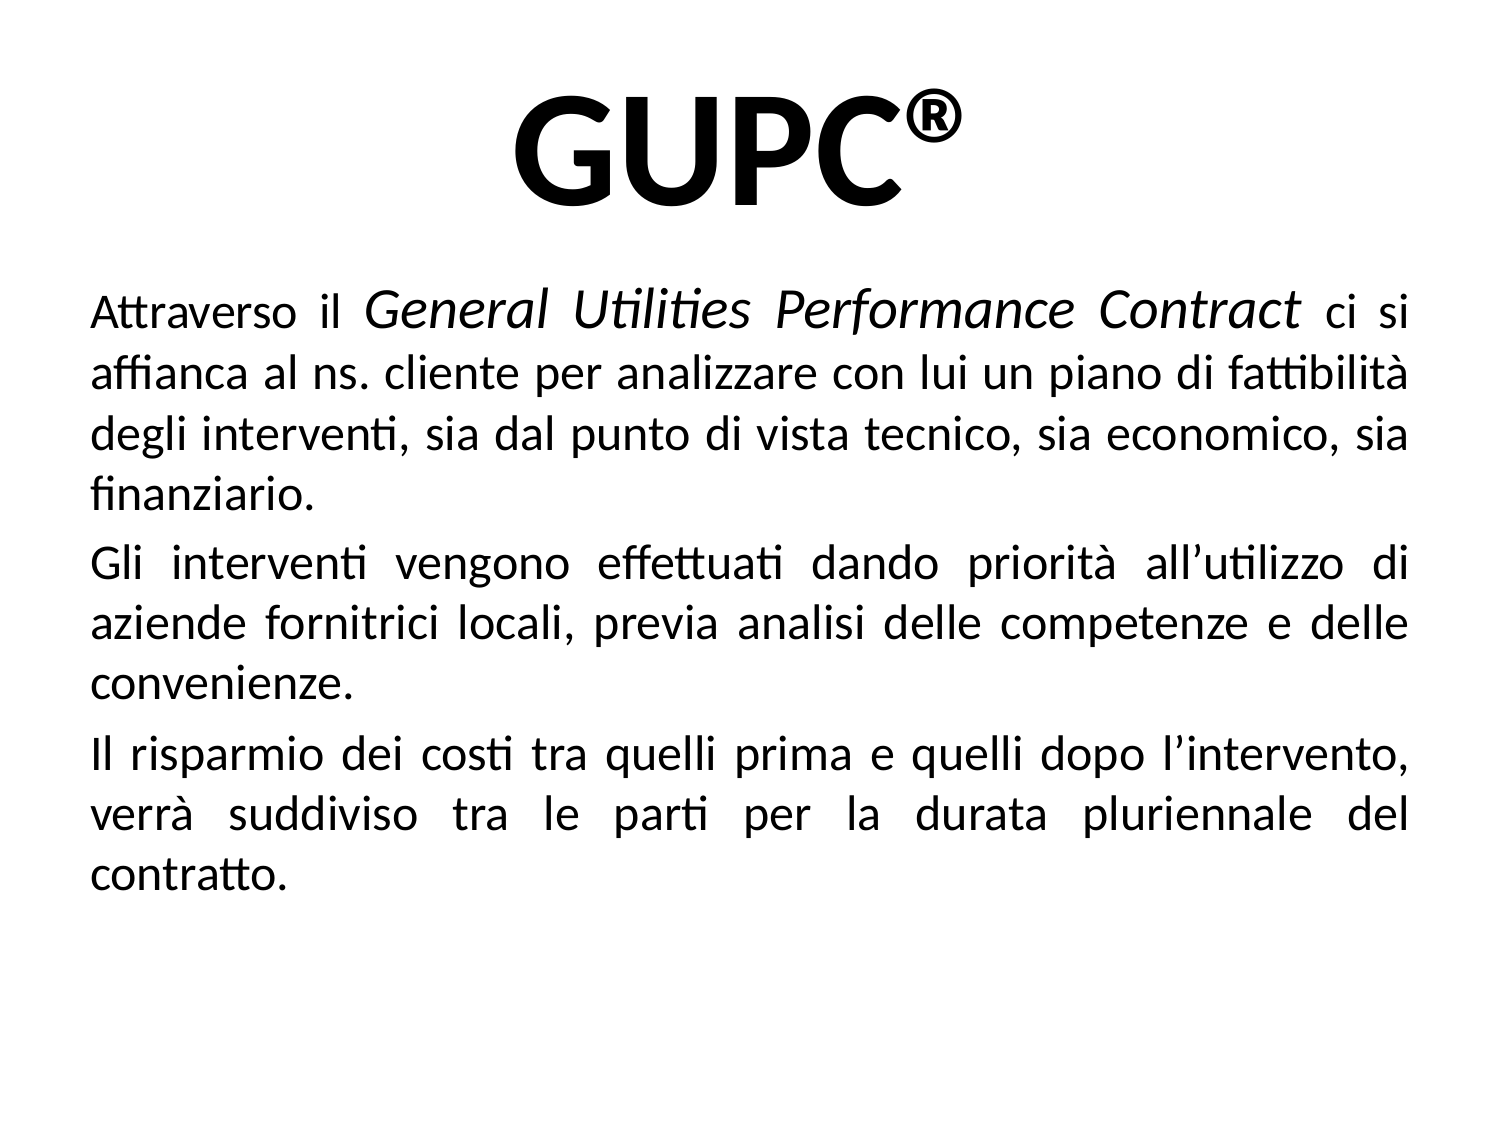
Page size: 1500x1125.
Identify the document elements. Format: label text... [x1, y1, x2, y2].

title GUPC® [74, 44, 1426, 233]
list Attraverso il General Utilities Performance Contract ci si affianca al ns. cliente per analizzare con lui un piano di fattibilità degli interventi, sia dal punto di vista tecnico, sia economico, sia finanziario. Gli interventi vengono effettuati dando priorità all’utilizzo di aziende fornitrici locali, previa analisi delle competenze e delle convenienze. Il risparmio dei costi tra quelli prima e quelli dopo l’intervento, verrà suddiviso tra le parti per la durata pluriennale del contratto. [74, 262, 1426, 1006]
